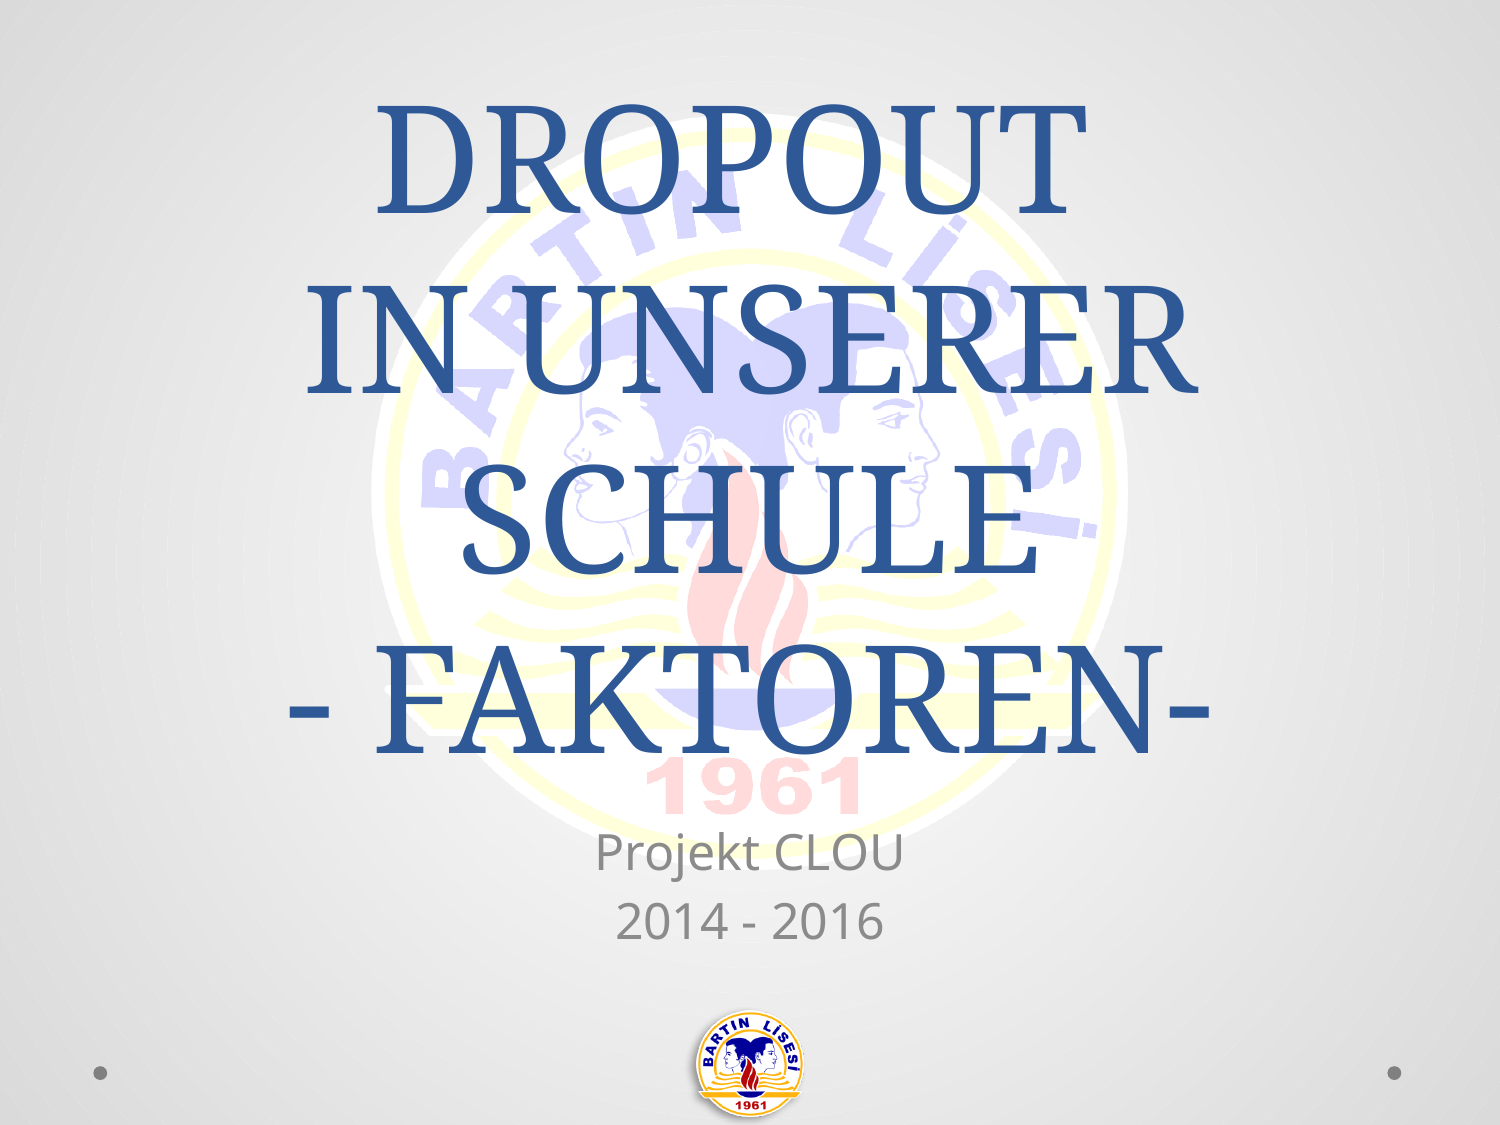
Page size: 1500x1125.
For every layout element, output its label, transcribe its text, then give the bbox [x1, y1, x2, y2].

title DROPOUT IN UNSERER SCHULE - FAKTOREN- [112, 90, 1388, 791]
subtitle Projekt CLOU 2014 - 2016 [225, 812, 1275, 1013]
picture [696, 1013, 804, 1117]
picture [371, 113, 1129, 870]
